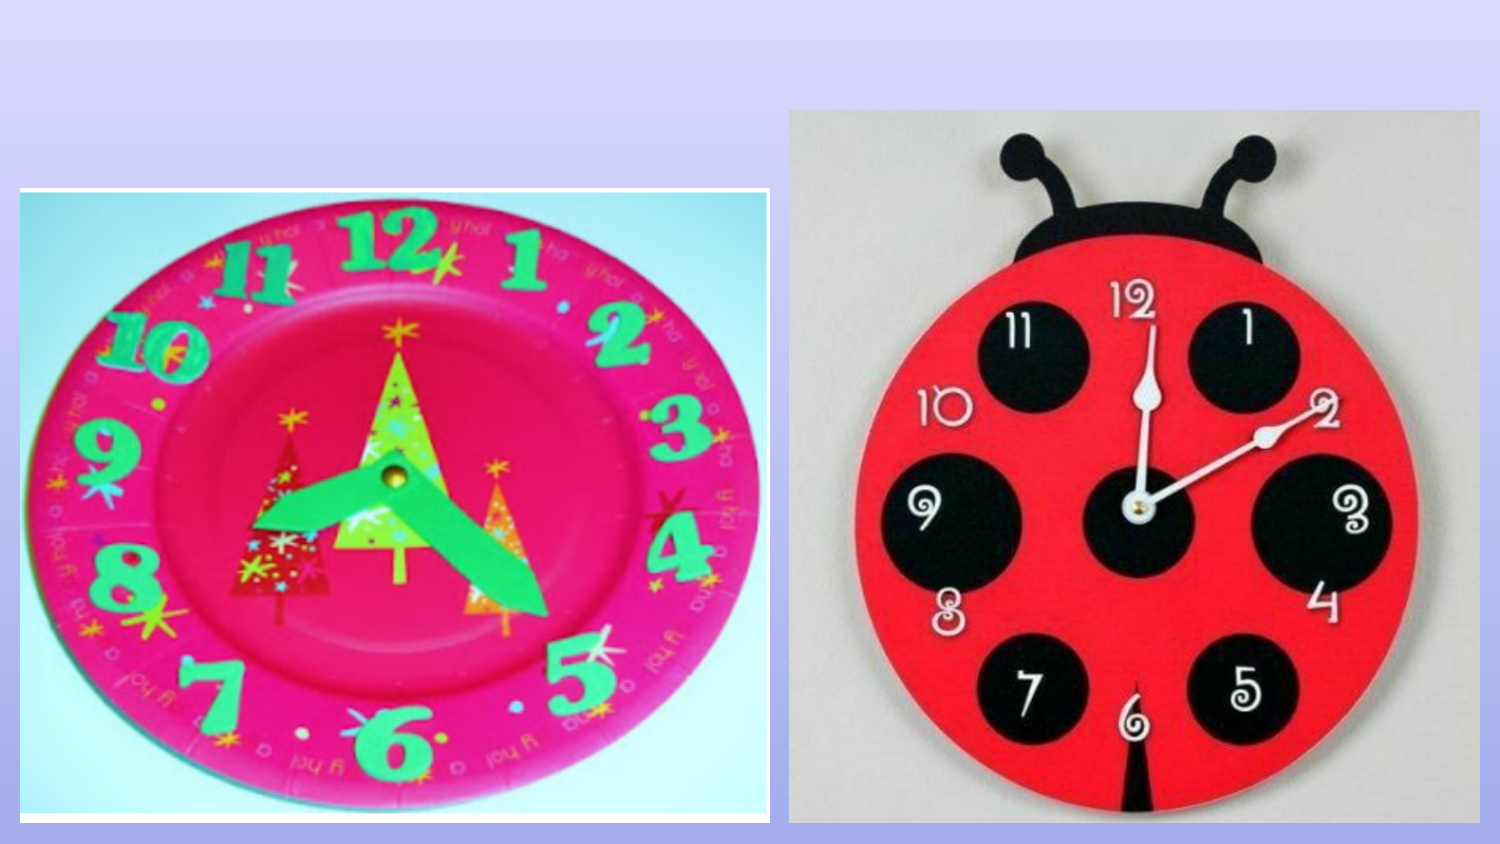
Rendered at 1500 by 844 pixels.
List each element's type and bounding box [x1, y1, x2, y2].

picture [789, 110, 1480, 823]
picture [20, 187, 770, 823]
